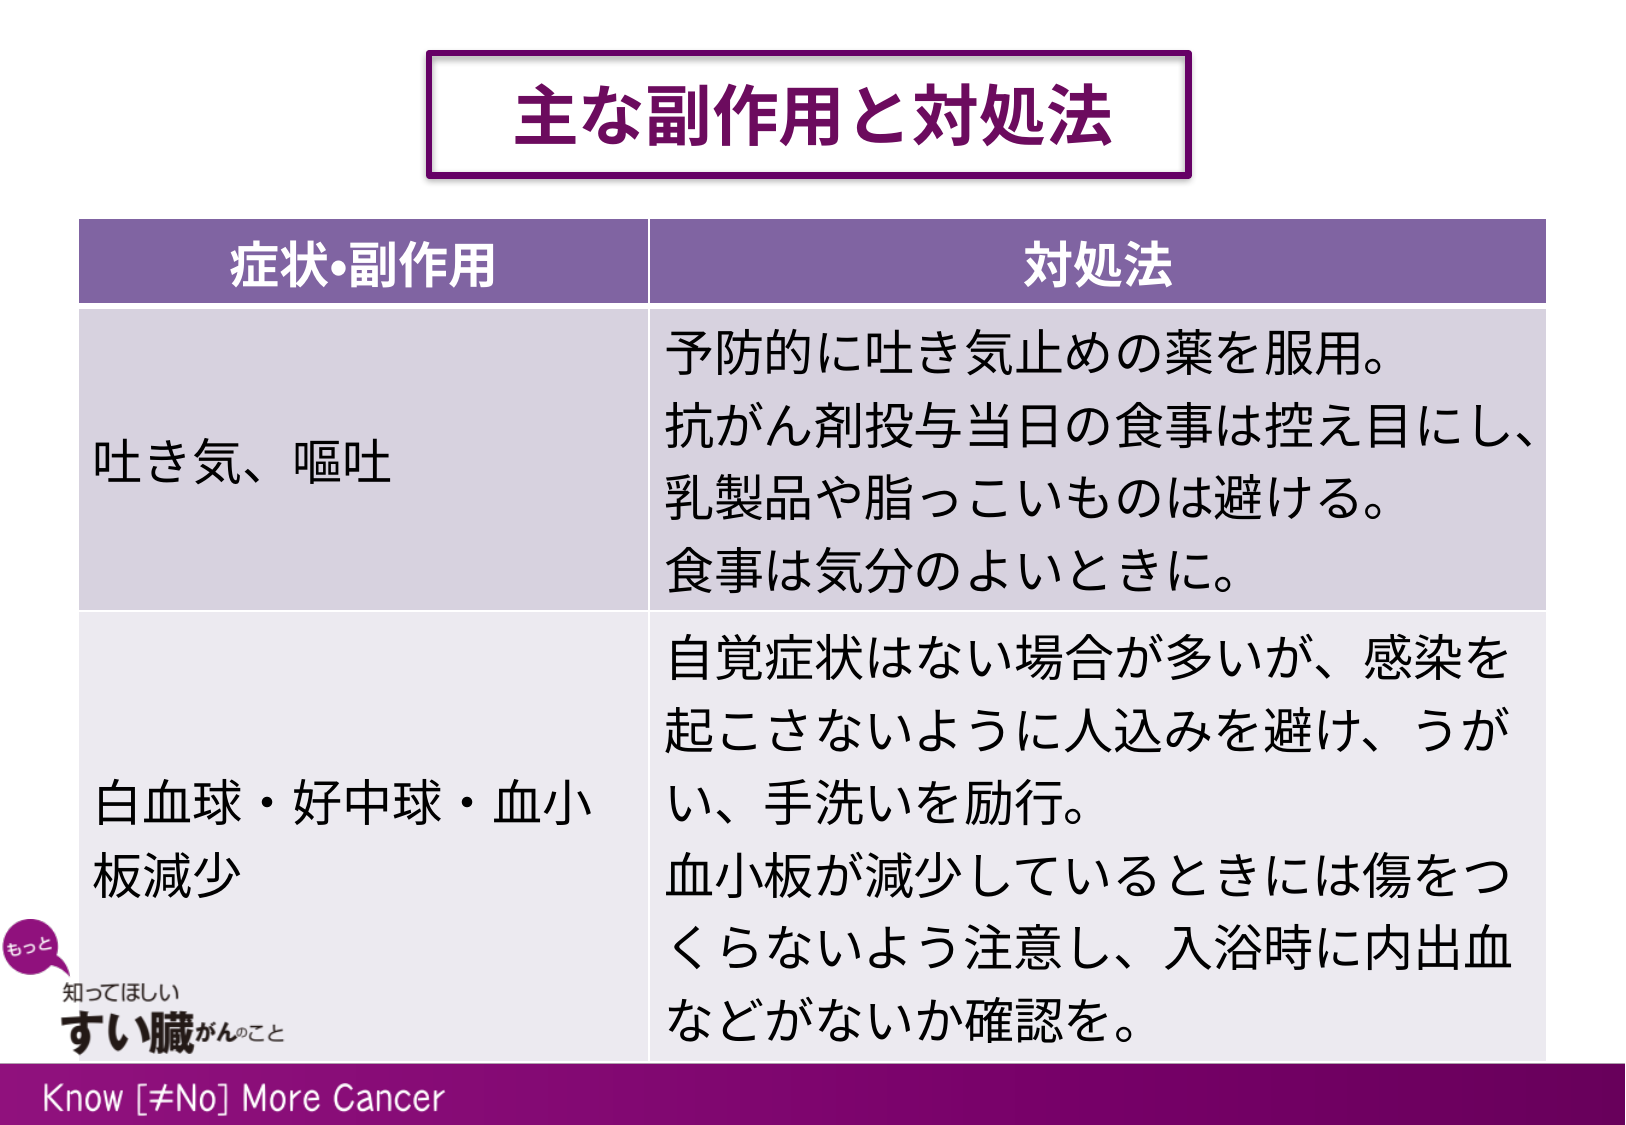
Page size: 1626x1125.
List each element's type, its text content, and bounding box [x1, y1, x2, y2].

table_cell 吐き気、嘔吐 [79, 309, 648, 610]
picture [0, 919, 1625, 1125]
table_cell 自覚症状はない場合が多いが、感染を起こさないように人込みを避け、うがい、手洗いを励行。 血小板が減少しているときには傷をつくらないよう注意し、入浴時に内出血などがないか確認を。 [650, 612, 1546, 917]
table_cell 予防的に吐き気止めの薬を服用。 抗がん剤投与当日の食事は控え目にし、乳製品や脂っこいものは避ける。 食事は気分のよいときに。 [650, 309, 1546, 610]
table_header 対処法 [650, 219, 1546, 303]
table_header 症状・副作用 [79, 219, 648, 303]
text_box [428, 52, 1189, 176]
table_cell 白血球・好中球・血小板減少 [79, 612, 648, 917]
